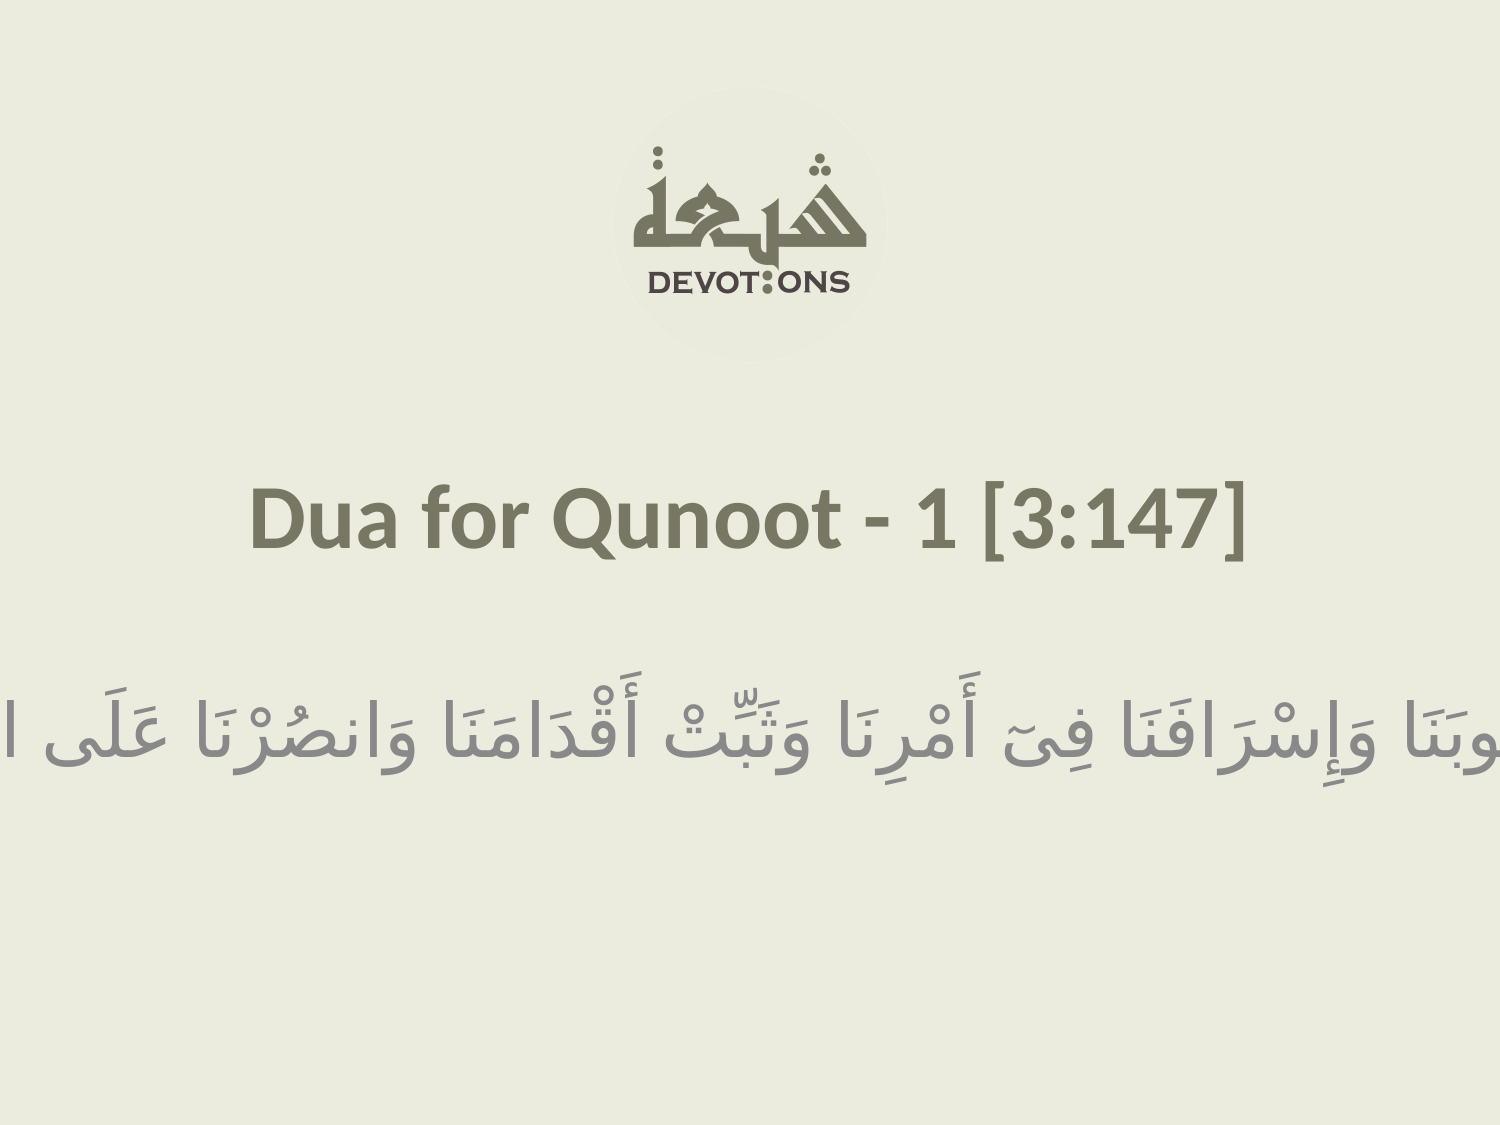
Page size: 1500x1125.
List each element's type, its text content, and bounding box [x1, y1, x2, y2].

text_box رَبَّنَا اغْفِرْ لَنَا ذُنُوبَنَا وَإِسْرَافَنَا فِىٓ أَمْرِنَا وَثَبِّتْ أَقْدَامَنَا وَانصُرْنَا عَلَى الْقَوْمِ الْكَـٰفِرِينَ [0, 674, 1500, 780]
picture [599, 74, 901, 376]
text_box Dua for Qunoot - 1 [3:147] [233, 449, 1267, 575]
